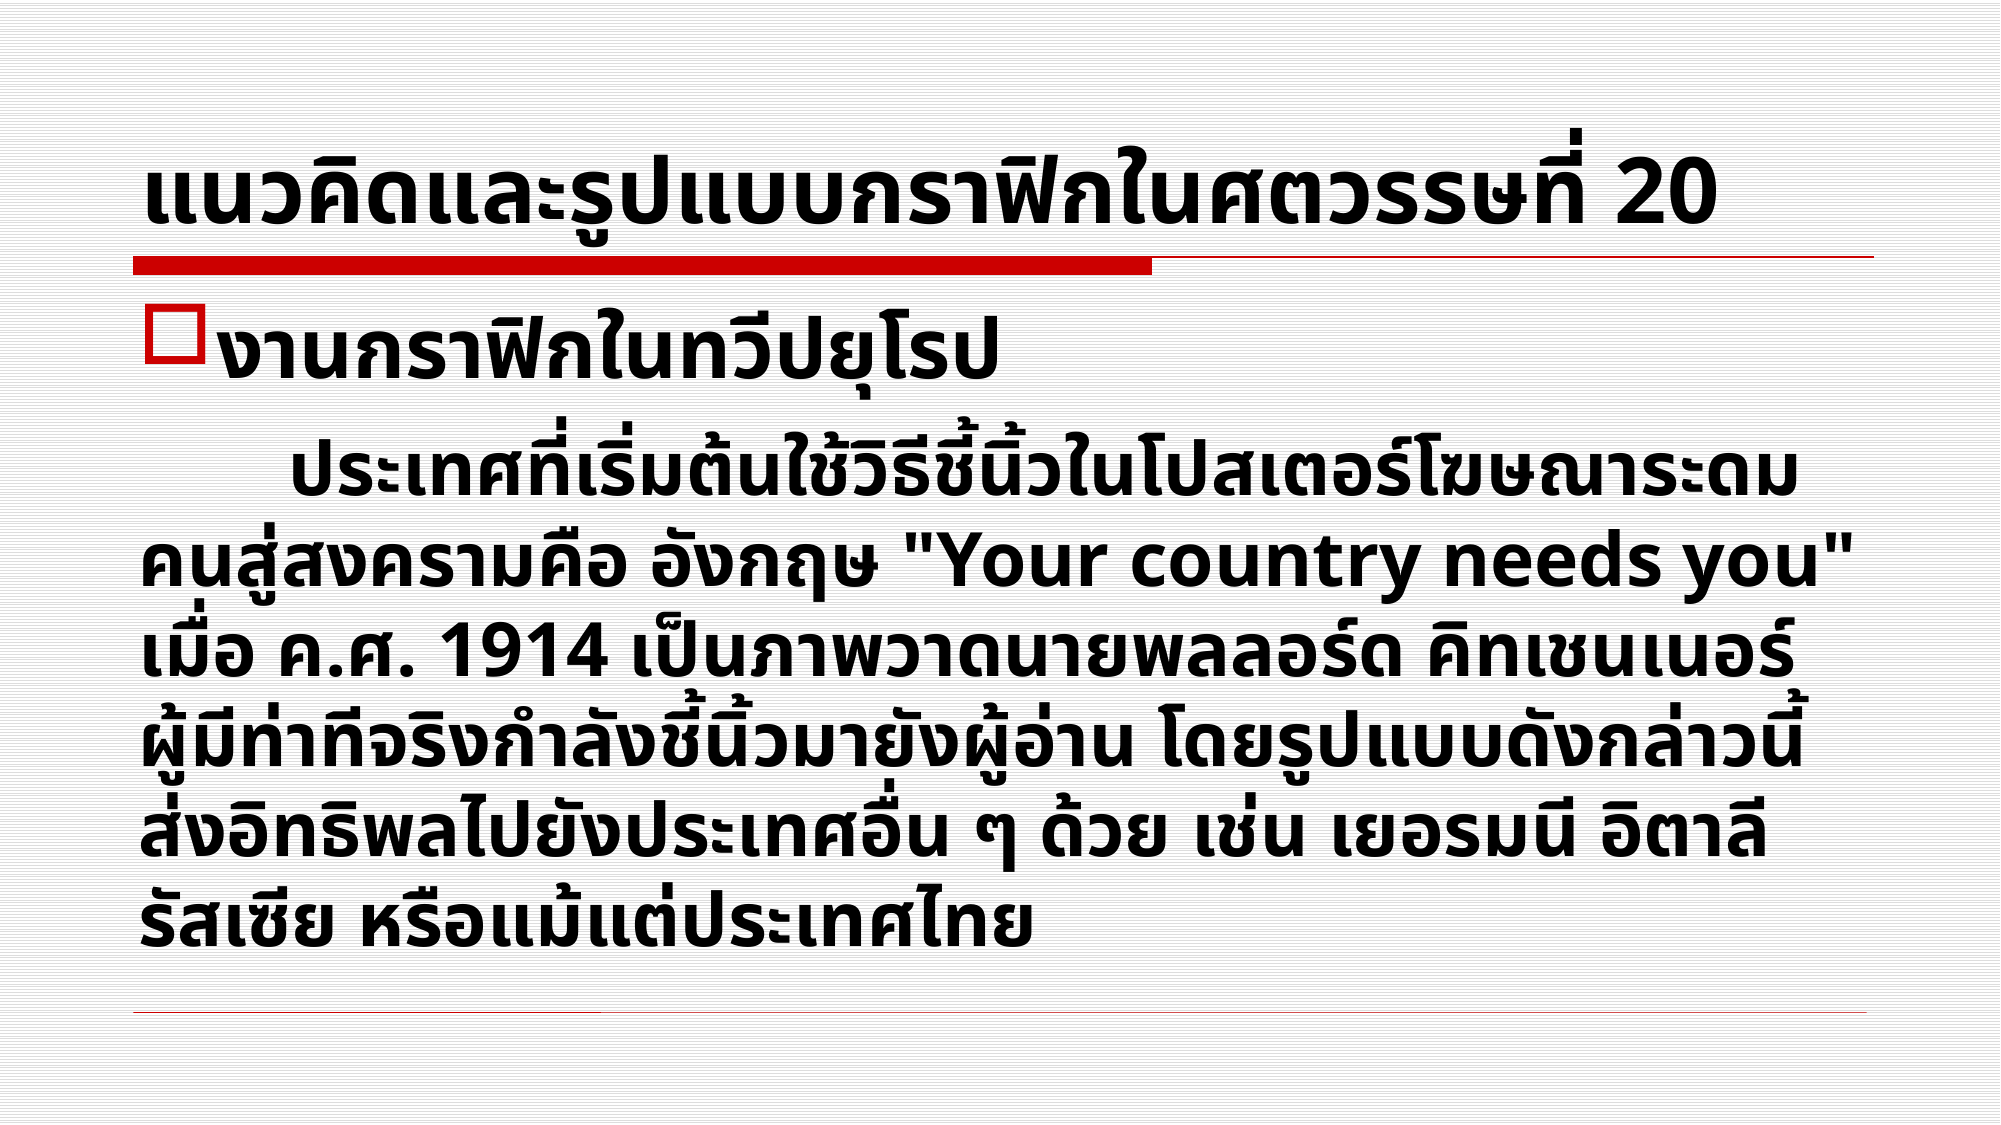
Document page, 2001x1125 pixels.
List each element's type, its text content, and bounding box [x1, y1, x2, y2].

title แนวคิดและรูปแบบกราฟิกในศตวรรษที่ 20 [125, 50, 1876, 250]
list งานกราฟิกในทวีปยุโรป ประเทศที่เริ่มต้นใช้วิธีชี้นิ้วในโปสเตอร์โฆษณาระดมคนสู่สงครามคือ อังกฤษ "Your country needs you" เมื่อ ค.ศ. 1914 เป็นภาพวาดนายพลลอร์ด คิทเชนเนอร์ ผู้มีท่าทีจริงกำลังชี้นิ้วมายังผู้อ่าน โดยรูปแบบดังกล่าวนี้ส่งอิทธิพลไปยังประเทศอื่น ๆ ด้วย เช่น เยอรมนี อิตาลี รัสเซีย หรือแม้แต่ประเทศไทย [123, 287, 1874, 988]
